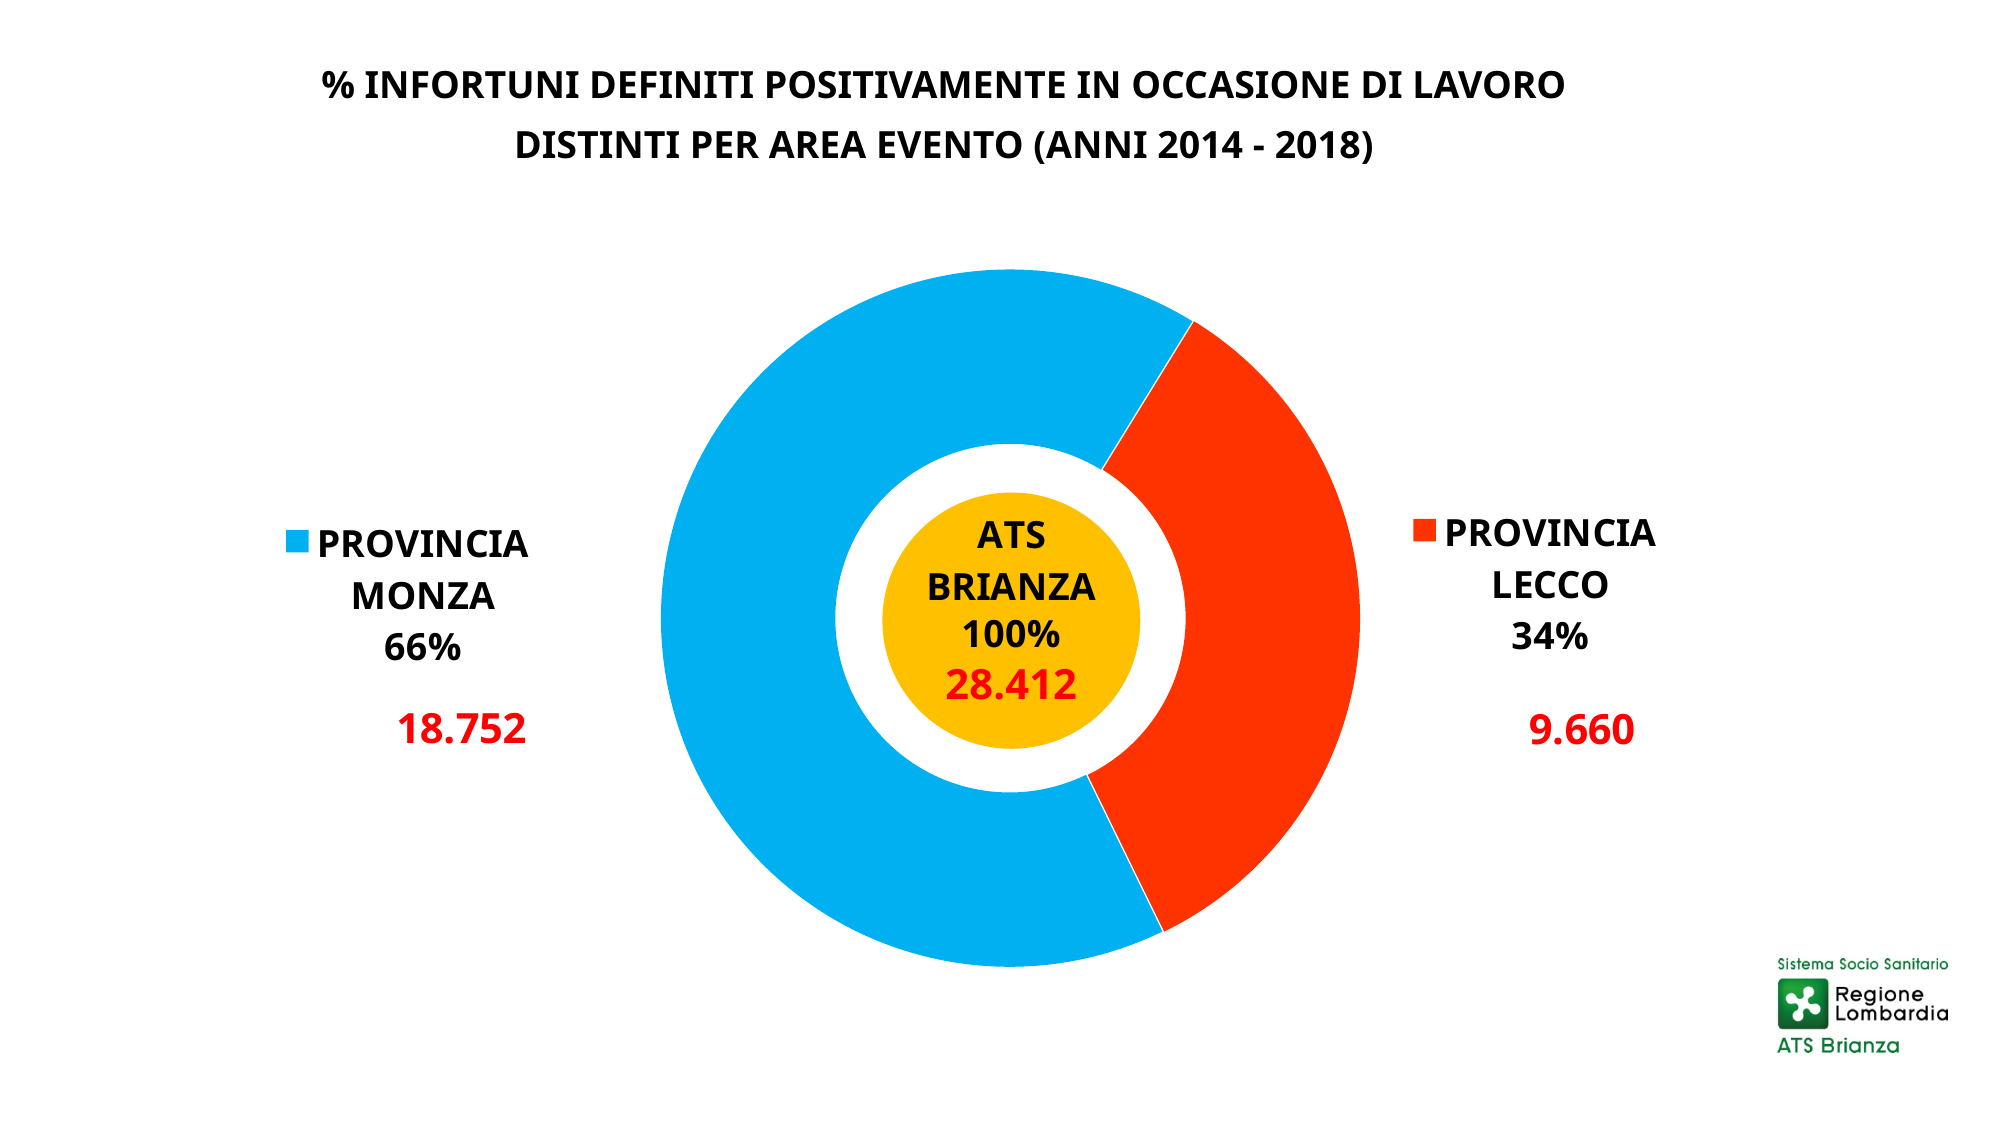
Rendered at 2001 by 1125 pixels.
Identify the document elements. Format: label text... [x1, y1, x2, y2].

text_box % INFORTUNI DEFINITI POSITIVAMENTE IN OCCASIONE DI LAVORO DISTINTI PER AREA EVENTO (ANNI 2014 - 2018) [60, 53, 1829, 147]
chart [59, 147, 1964, 1053]
picture [1777, 958, 1948, 1053]
